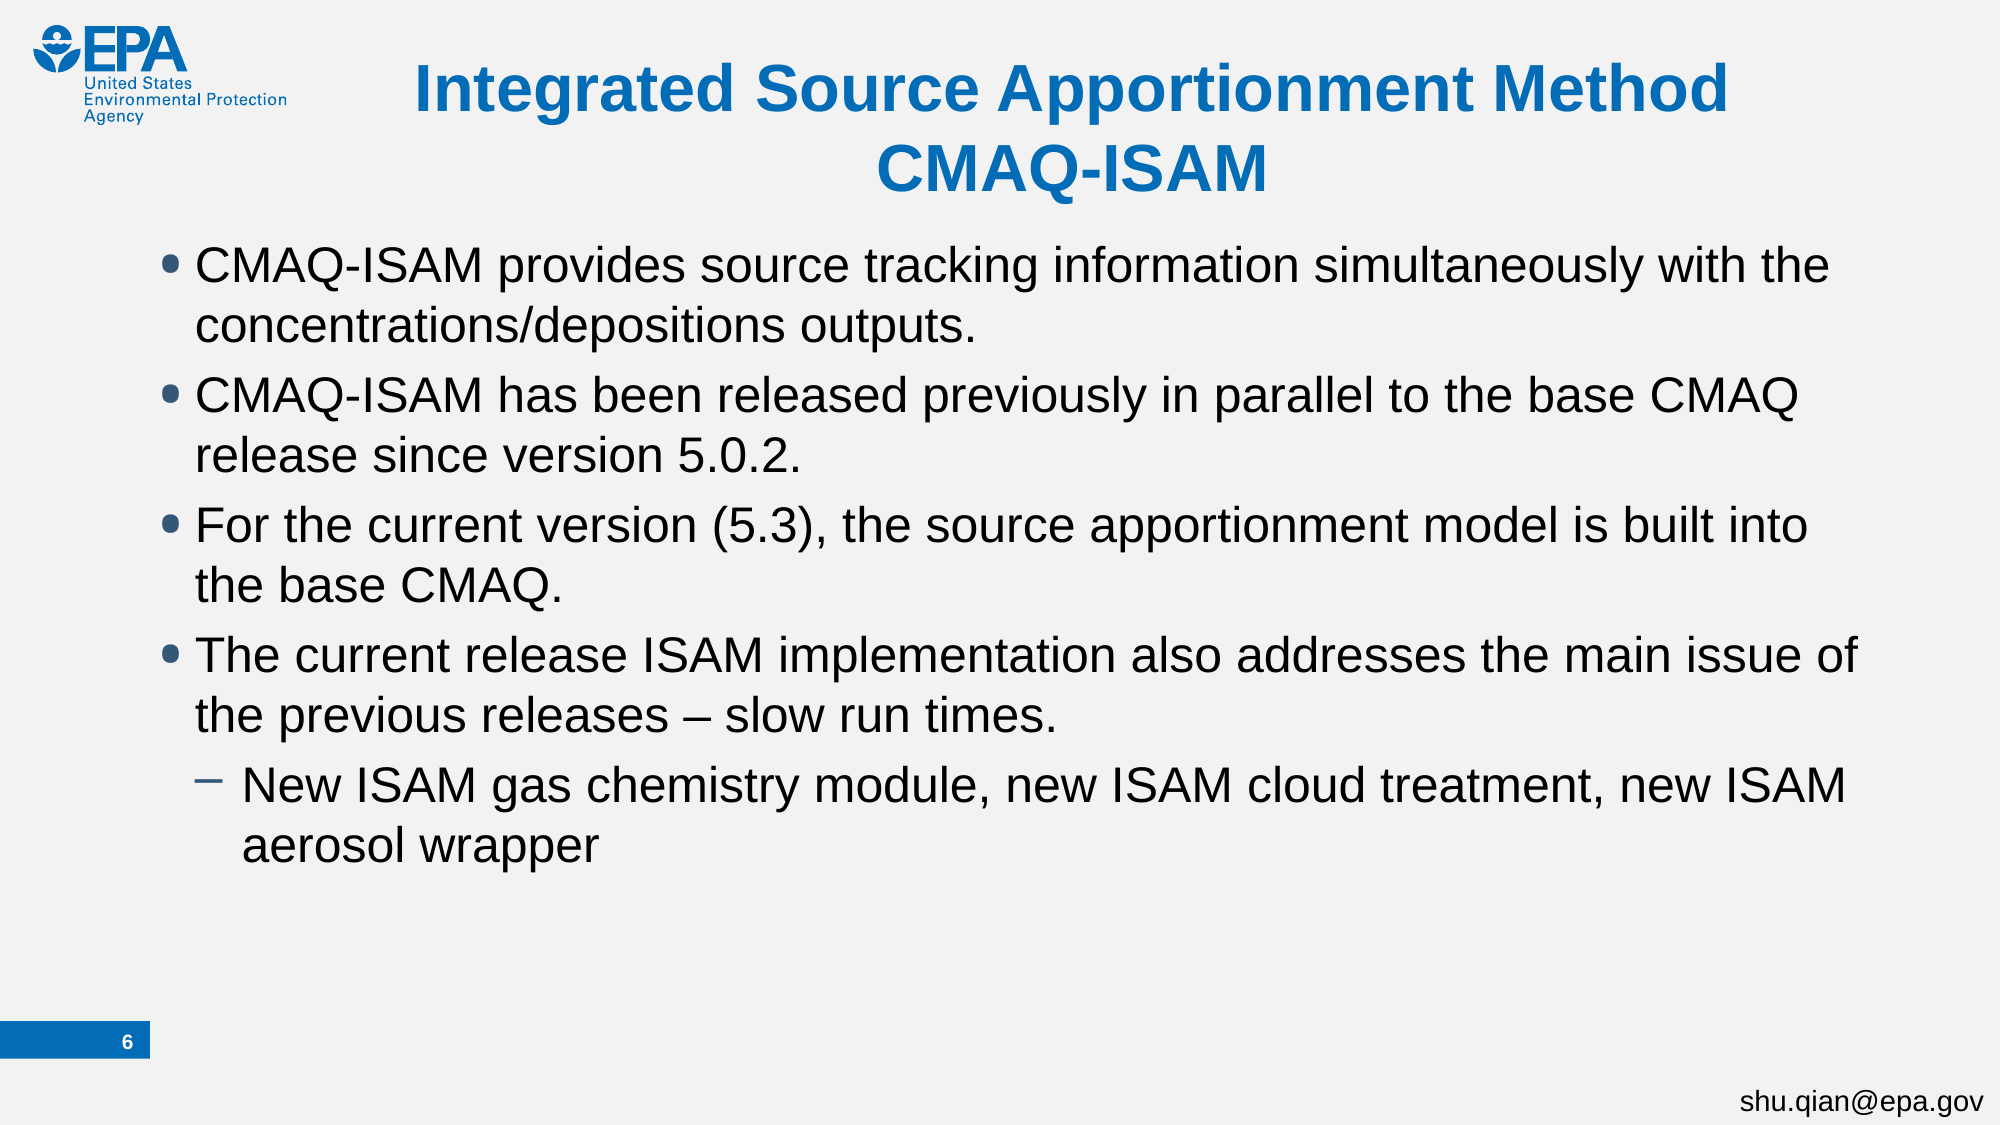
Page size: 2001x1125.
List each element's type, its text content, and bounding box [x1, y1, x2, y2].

list CMAQ-ISAM provides source tracking information simultaneously with the concentrations/depositions outputs. CMAQ-ISAM has been released previously in parallel to the base CMAQ release since version 5.0.2. For the current version (5.3), the source apportionment model is built into the base CMAQ. The current release ISAM implementation also addresses the main issue of the previous releases – slow run times. New ISAM gas chemistry module, new ISAM cloud treatment, new ISAM aerosol wrapper [133, 224, 1875, 1000]
title Integrated Source Apportionment Method CMAQ-ISAM [295, 37, 1850, 200]
slide_number 5 [0, 1022, 134, 1060]
text_box shu.qian@epa.gov [1725, 1074, 2000, 1125]
